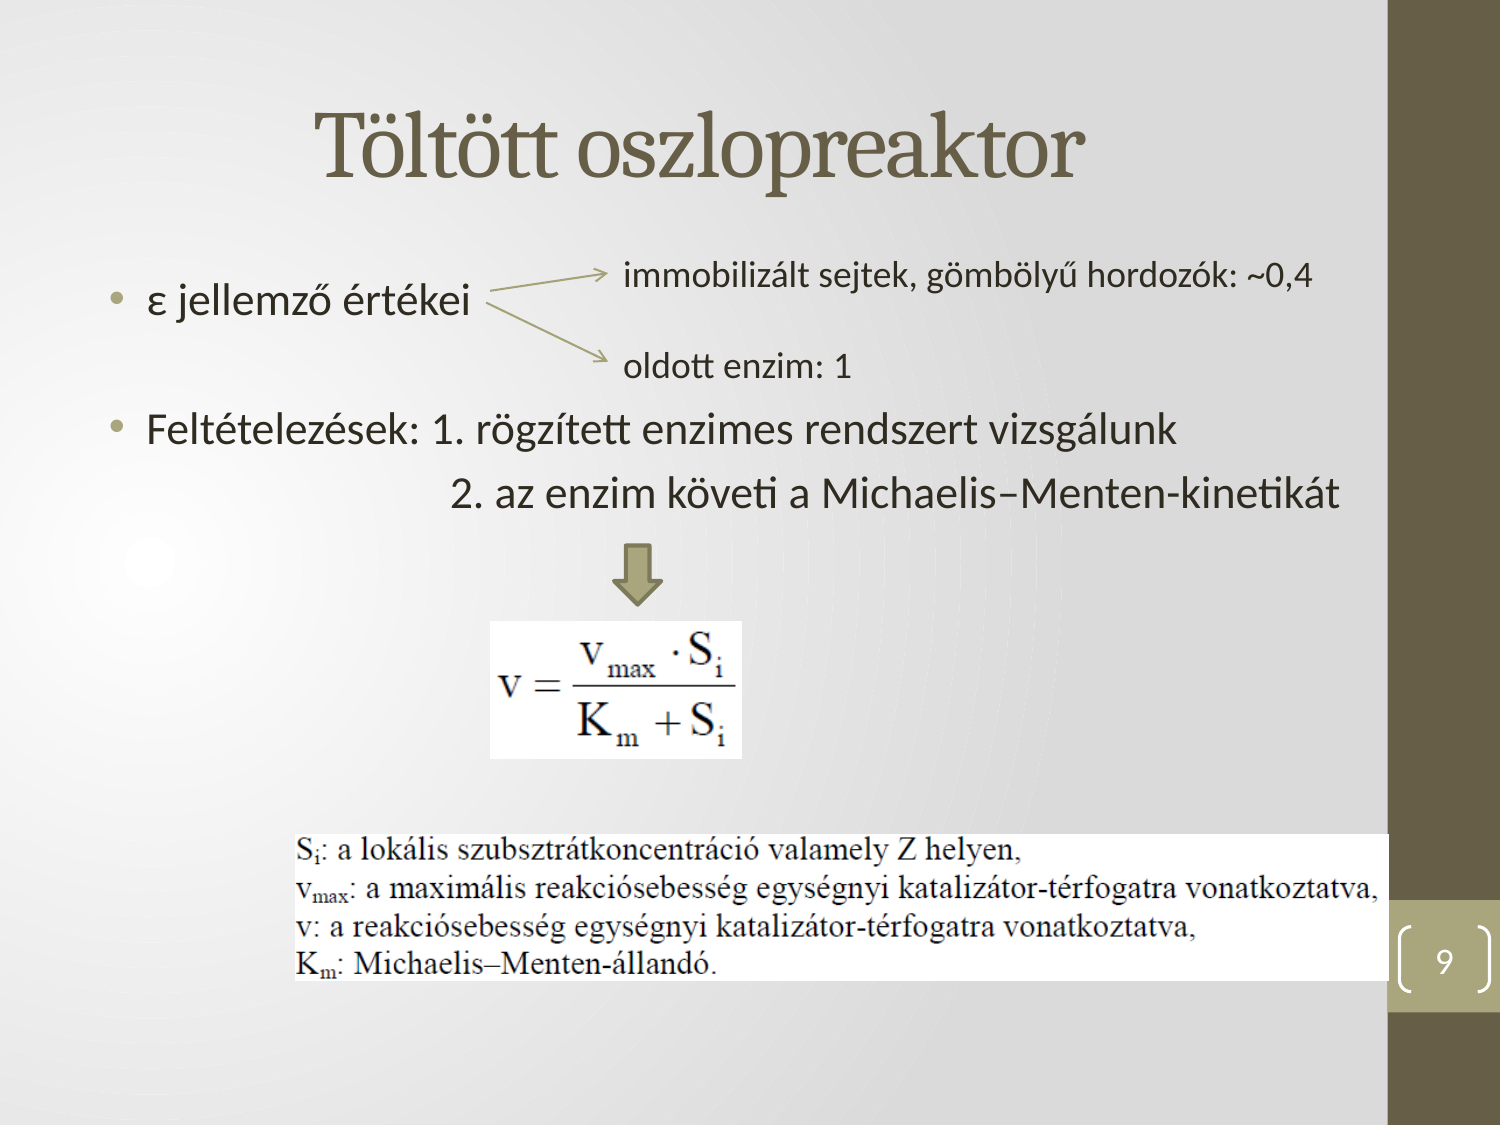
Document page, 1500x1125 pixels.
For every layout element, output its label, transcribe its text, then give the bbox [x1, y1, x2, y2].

picture [489, 620, 743, 760]
title Töltött oszlopreaktor [75, 45, 1325, 233]
slide_number 9 [1398, 925, 1492, 994]
text_box oldott enzim: 1 [608, 333, 1336, 393]
text_box immobilizált sejtek, gömbölyű hordozók: ~0,4 [608, 242, 1336, 303]
picture [295, 833, 1389, 982]
list ε jellemző értékei Feltételezések: 1. rögzített enzimes rendszert vizsgálunk 2. az enzim követi a Michaelis–Menten-kinetikát [75, 262, 1365, 1050]
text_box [485, 302, 609, 363]
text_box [489, 272, 609, 292]
text_box [612, 543, 664, 607]
